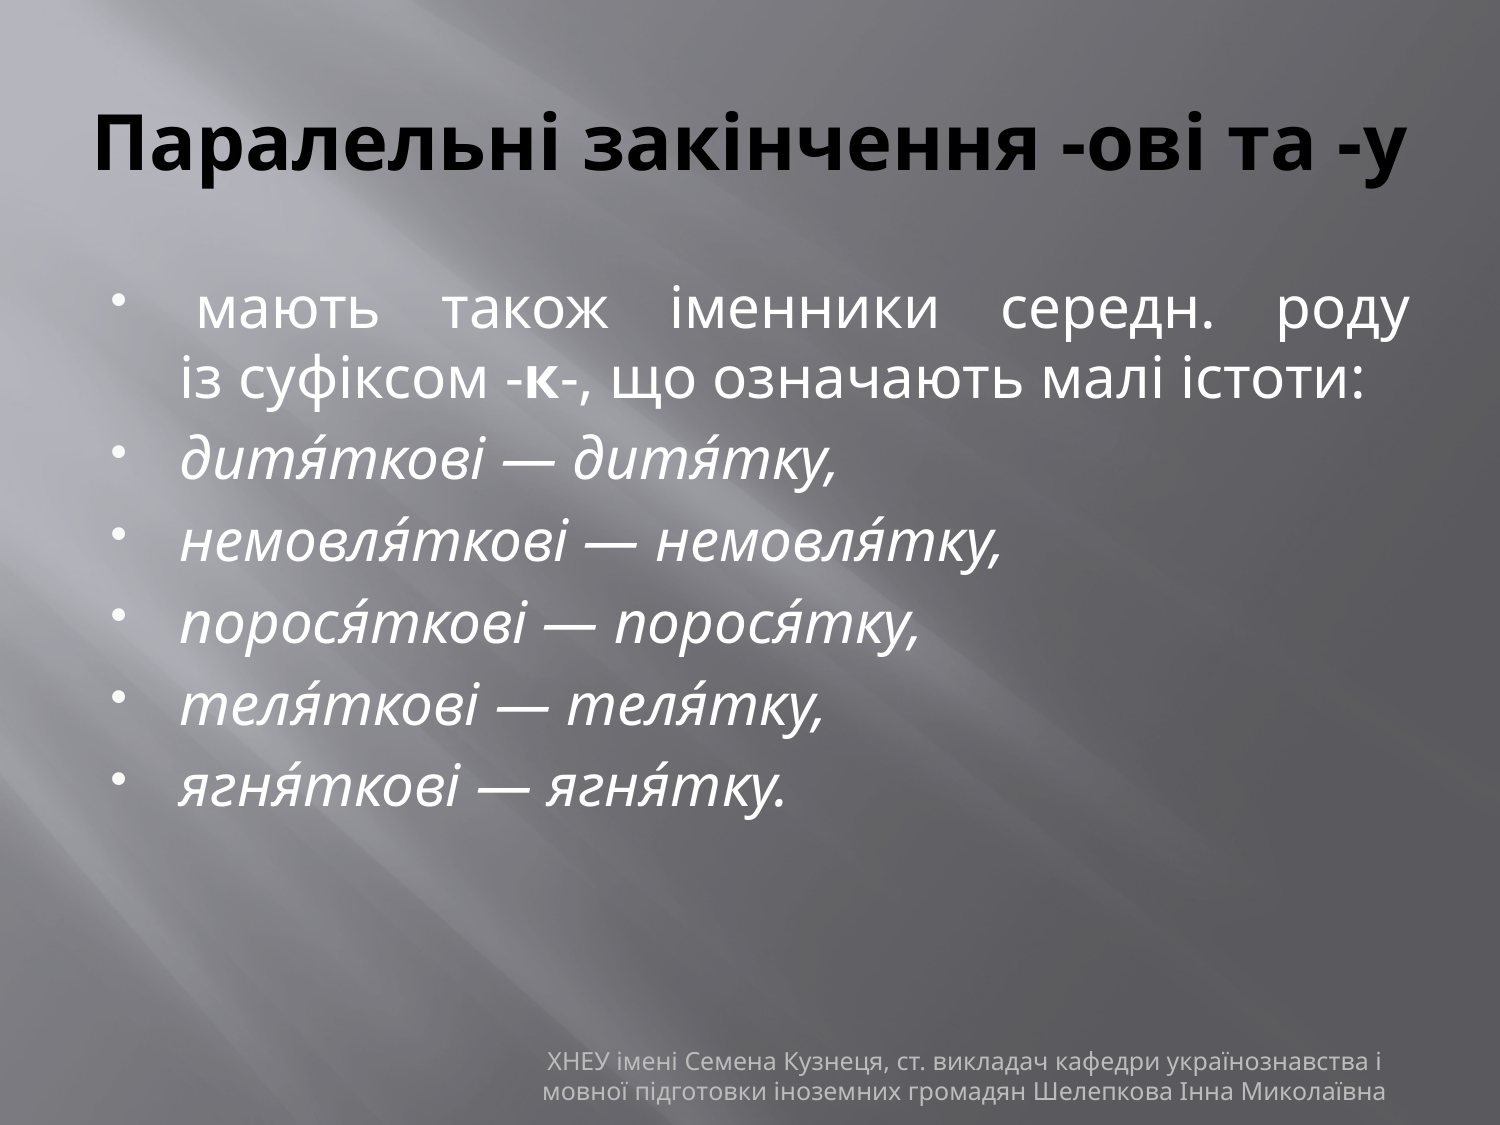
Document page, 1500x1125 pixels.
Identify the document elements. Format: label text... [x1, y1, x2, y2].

footer ХНЕУ імені Семена Кузнеця, ст. викладач кафедри українознавства і мовної підготовки іноземних громадян Шелепкова Інна Миколаївна [512, 1052, 1418, 1113]
title Паралельні закінчення -ові та -у [75, 45, 1425, 233]
list мають також іменники середн. роду із суфіксом -к-, що означають малі істоти: дитя́ткові — дитя́тку, немовля́ткові — немовля́тку, порося́ткові — порося́тку, теля́ткові — теля́тку, ягня́ткові — ягня́тку. [75, 262, 1425, 1035]
